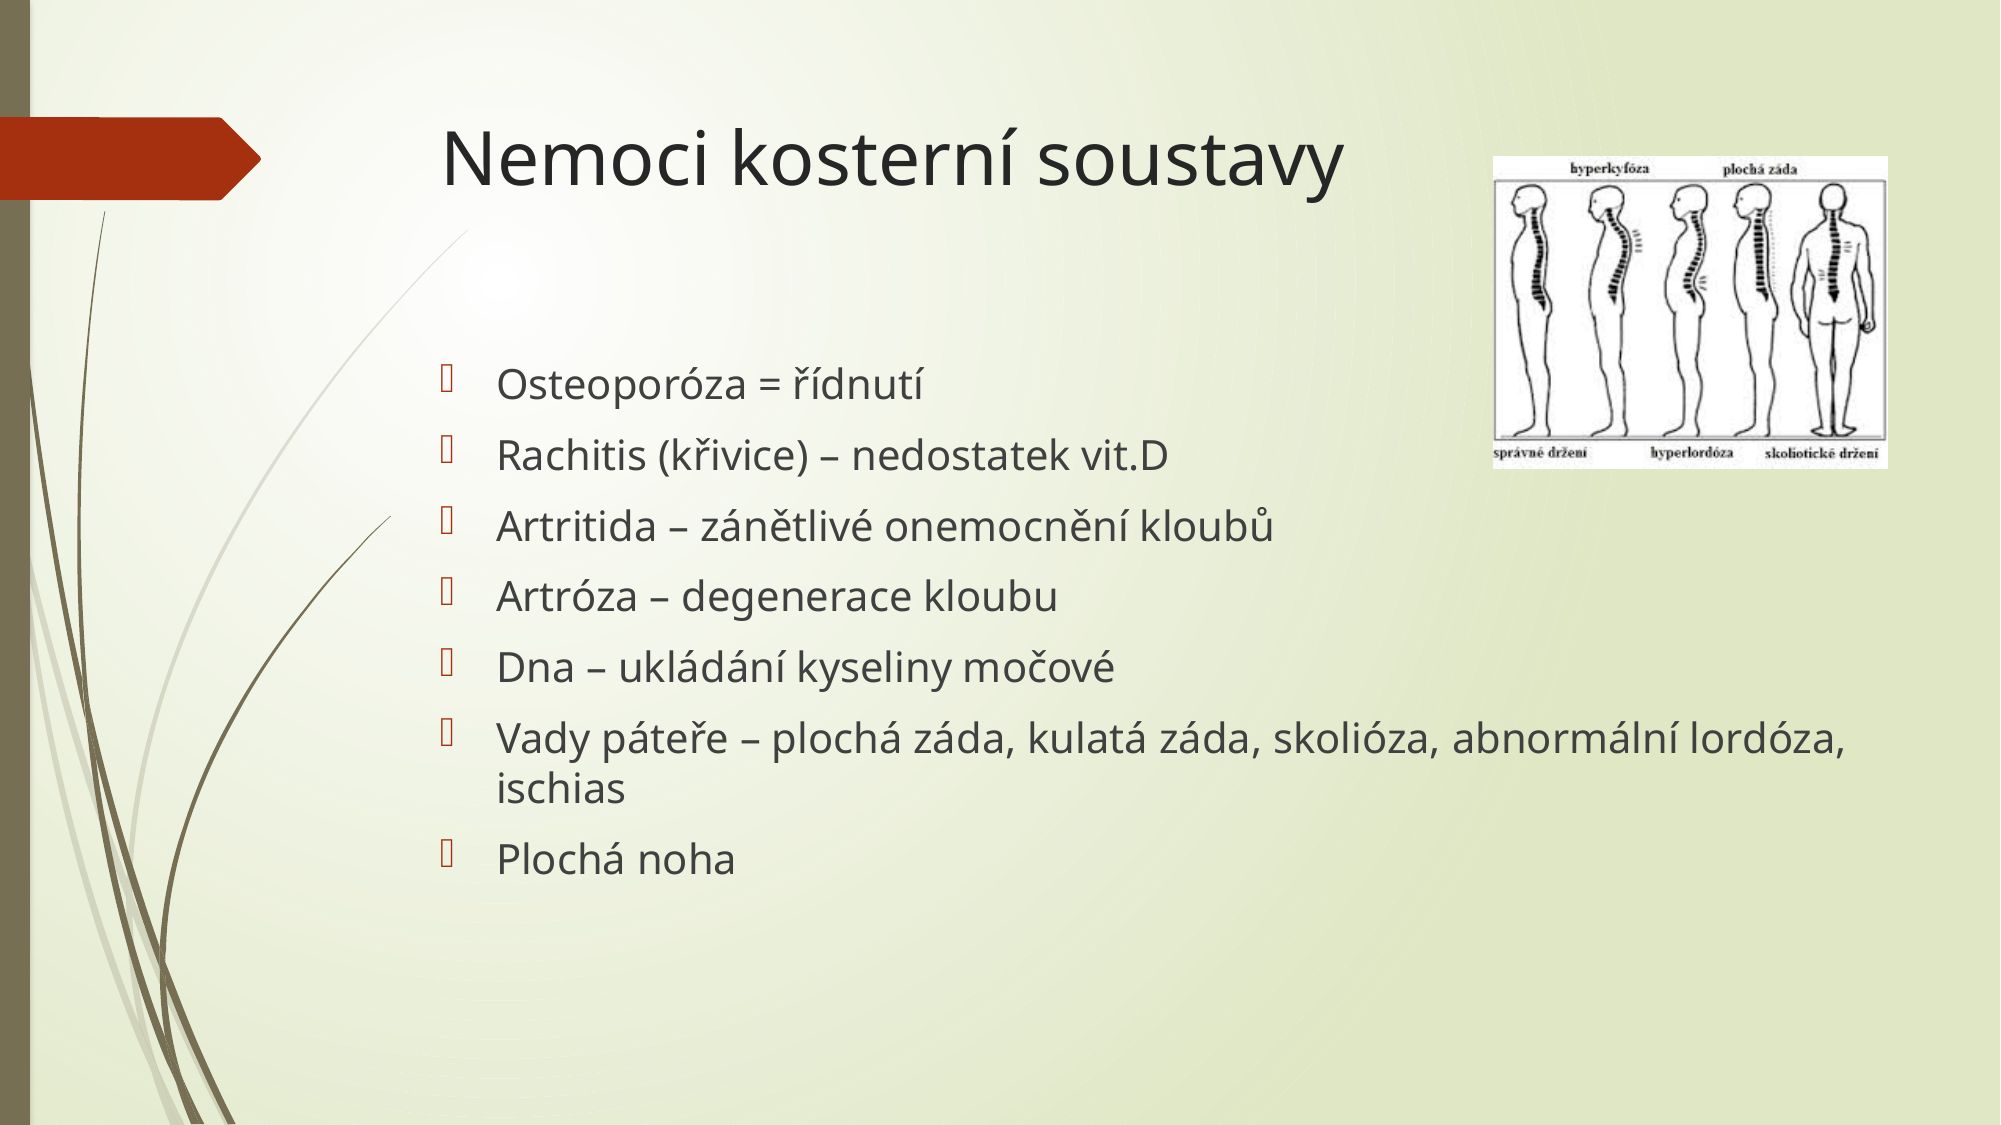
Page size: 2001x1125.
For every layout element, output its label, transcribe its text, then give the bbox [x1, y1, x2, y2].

picture [1493, 155, 1888, 469]
list Osteoporóza = řídnutí Rachitis (křivice) – nedostatek vit.D Artritida – zánětlivé onemocnění kloubů Artróza – degenerace kloubu Dna – ukládání kyseliny močové Vady páteře – plochá záda, kulatá záda, skolióza, abnormální lordóza, ischias Plochá noha [424, 350, 1888, 988]
title Nemoci kosterní soustavy [425, 102, 1888, 313]
